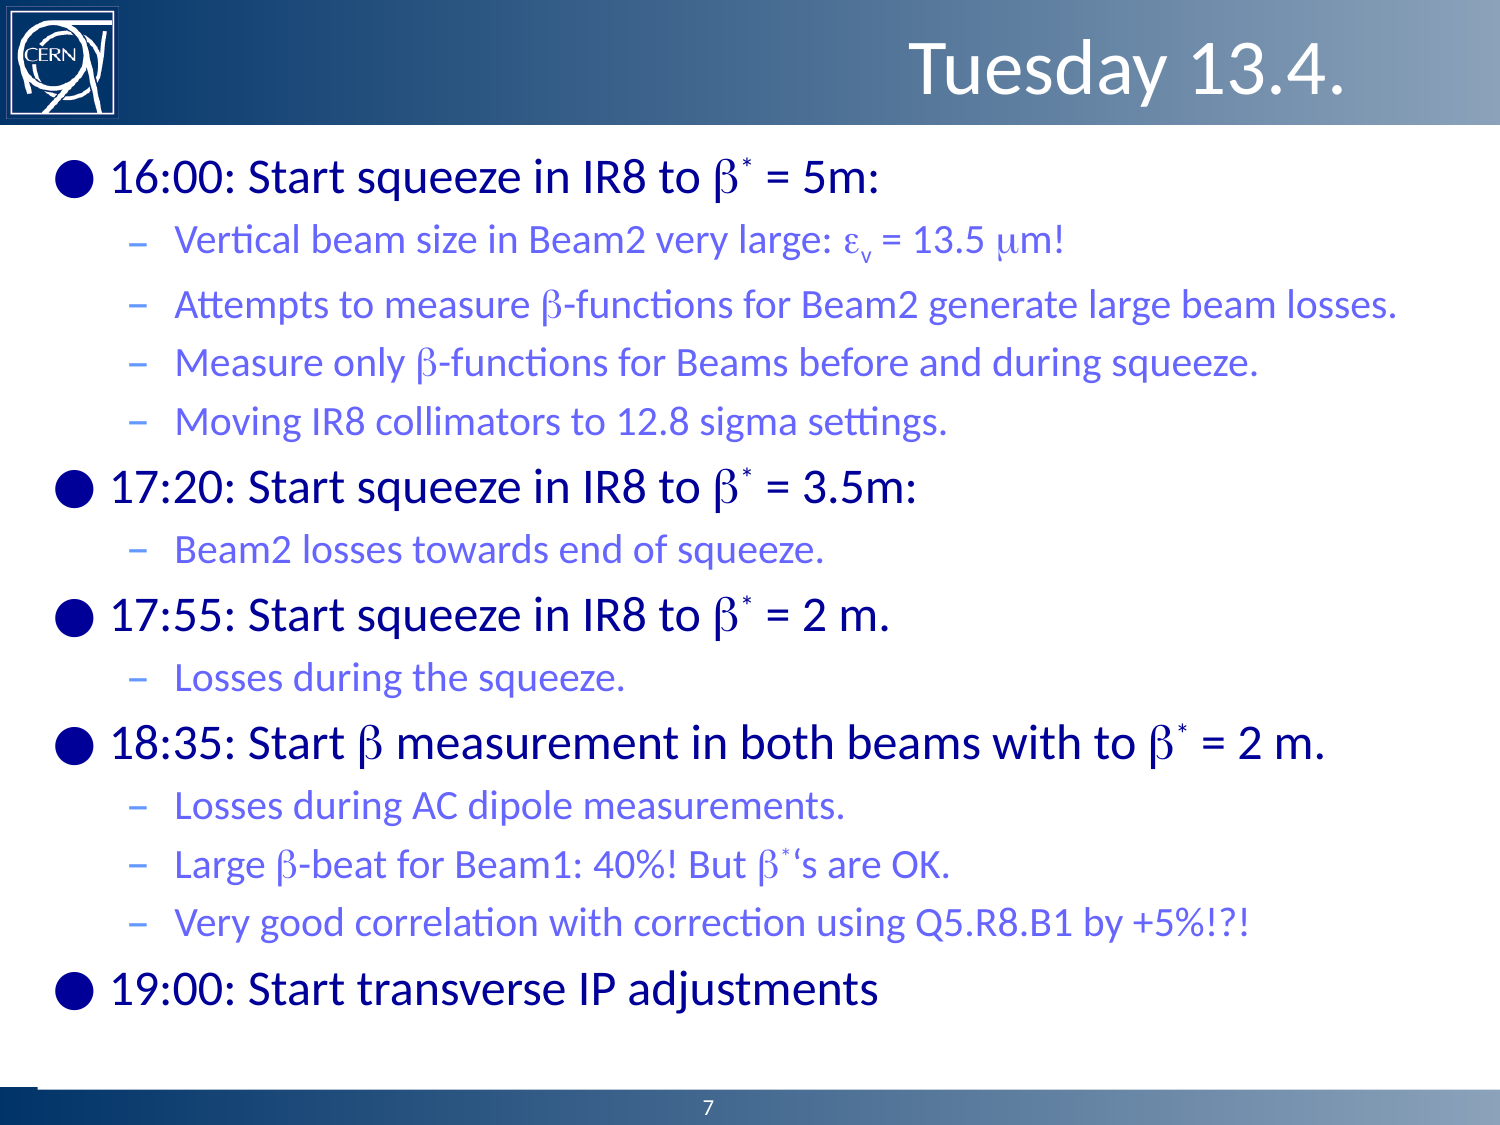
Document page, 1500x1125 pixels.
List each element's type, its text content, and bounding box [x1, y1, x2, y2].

title Tuesday 13.4. [124, 0, 1363, 126]
picture [6, 6, 119, 119]
slide_number 7 [687, 1089, 876, 1125]
list 16:00: Start squeeze in IR8 to b* = 5m: Vertical beam size in Beam2 very large: ev = 13.5 mm! Attempts to measure b-functions for Beam2 generate large beam losses. Measure only b-functions for Beams before and during squeeze. Moving IR8 collimators to 12.8 sigma settings. 17:20: Start squeeze in IR8 to b* = 3.5m: Beam2 losses towards end of squeeze. 17:55: Start squeeze in IR8 to b* = 2 m. Losses during the squeeze. 18:35: Start b measurement in both beams with to b* = 2 m. Losses during AC dipole measurements. Large b-beat for Beam1: 40%! But b*‘s are OK. Very good correlation with correction using Q5.R8.B1 by +5%!?! 19:00: Start transverse IP adjustments [37, 135, 1500, 1090]
